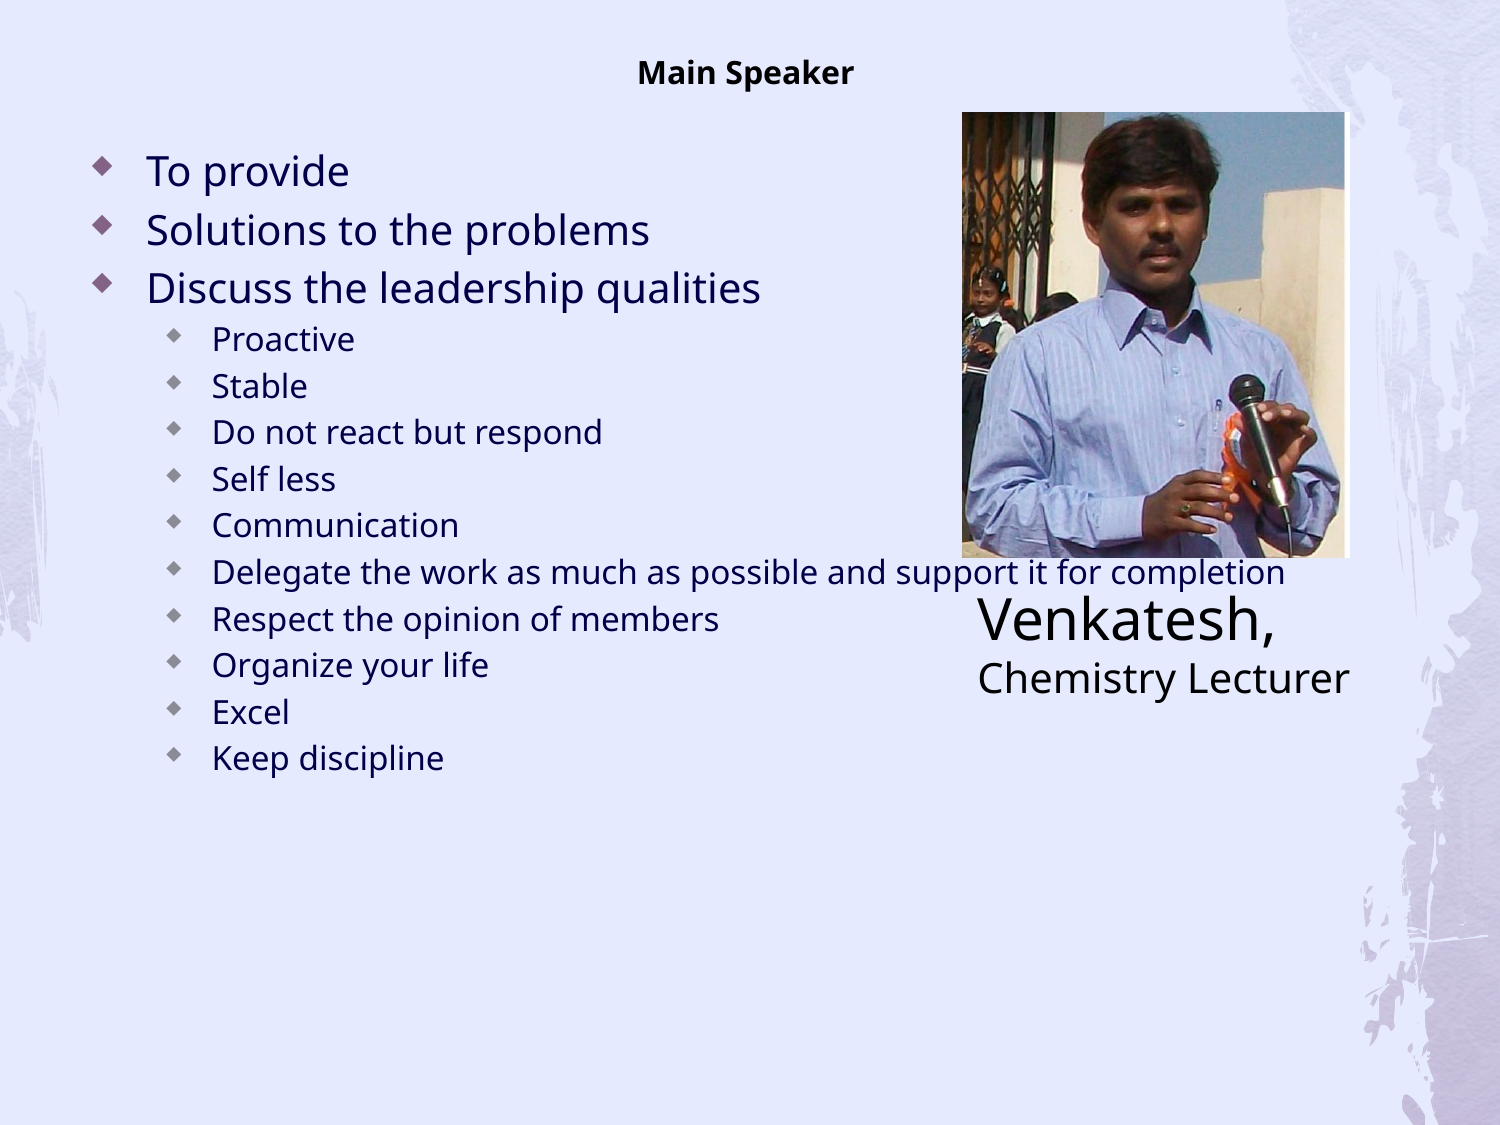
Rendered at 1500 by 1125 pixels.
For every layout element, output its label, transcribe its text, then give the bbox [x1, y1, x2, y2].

picture [962, 112, 1351, 558]
list To provide Solutions to the problems Discuss the leadership qualities Proactive Stable Do not react but respond Self less Communication Delegate the work as much as possible and support it for completion Respect the opinion of members Organize your life Excel Keep discipline [75, 137, 1425, 1050]
text_box Venkatesh, Chemistry Lecturer [962, 574, 1375, 710]
title Main Speaker [75, 45, 1425, 137]
